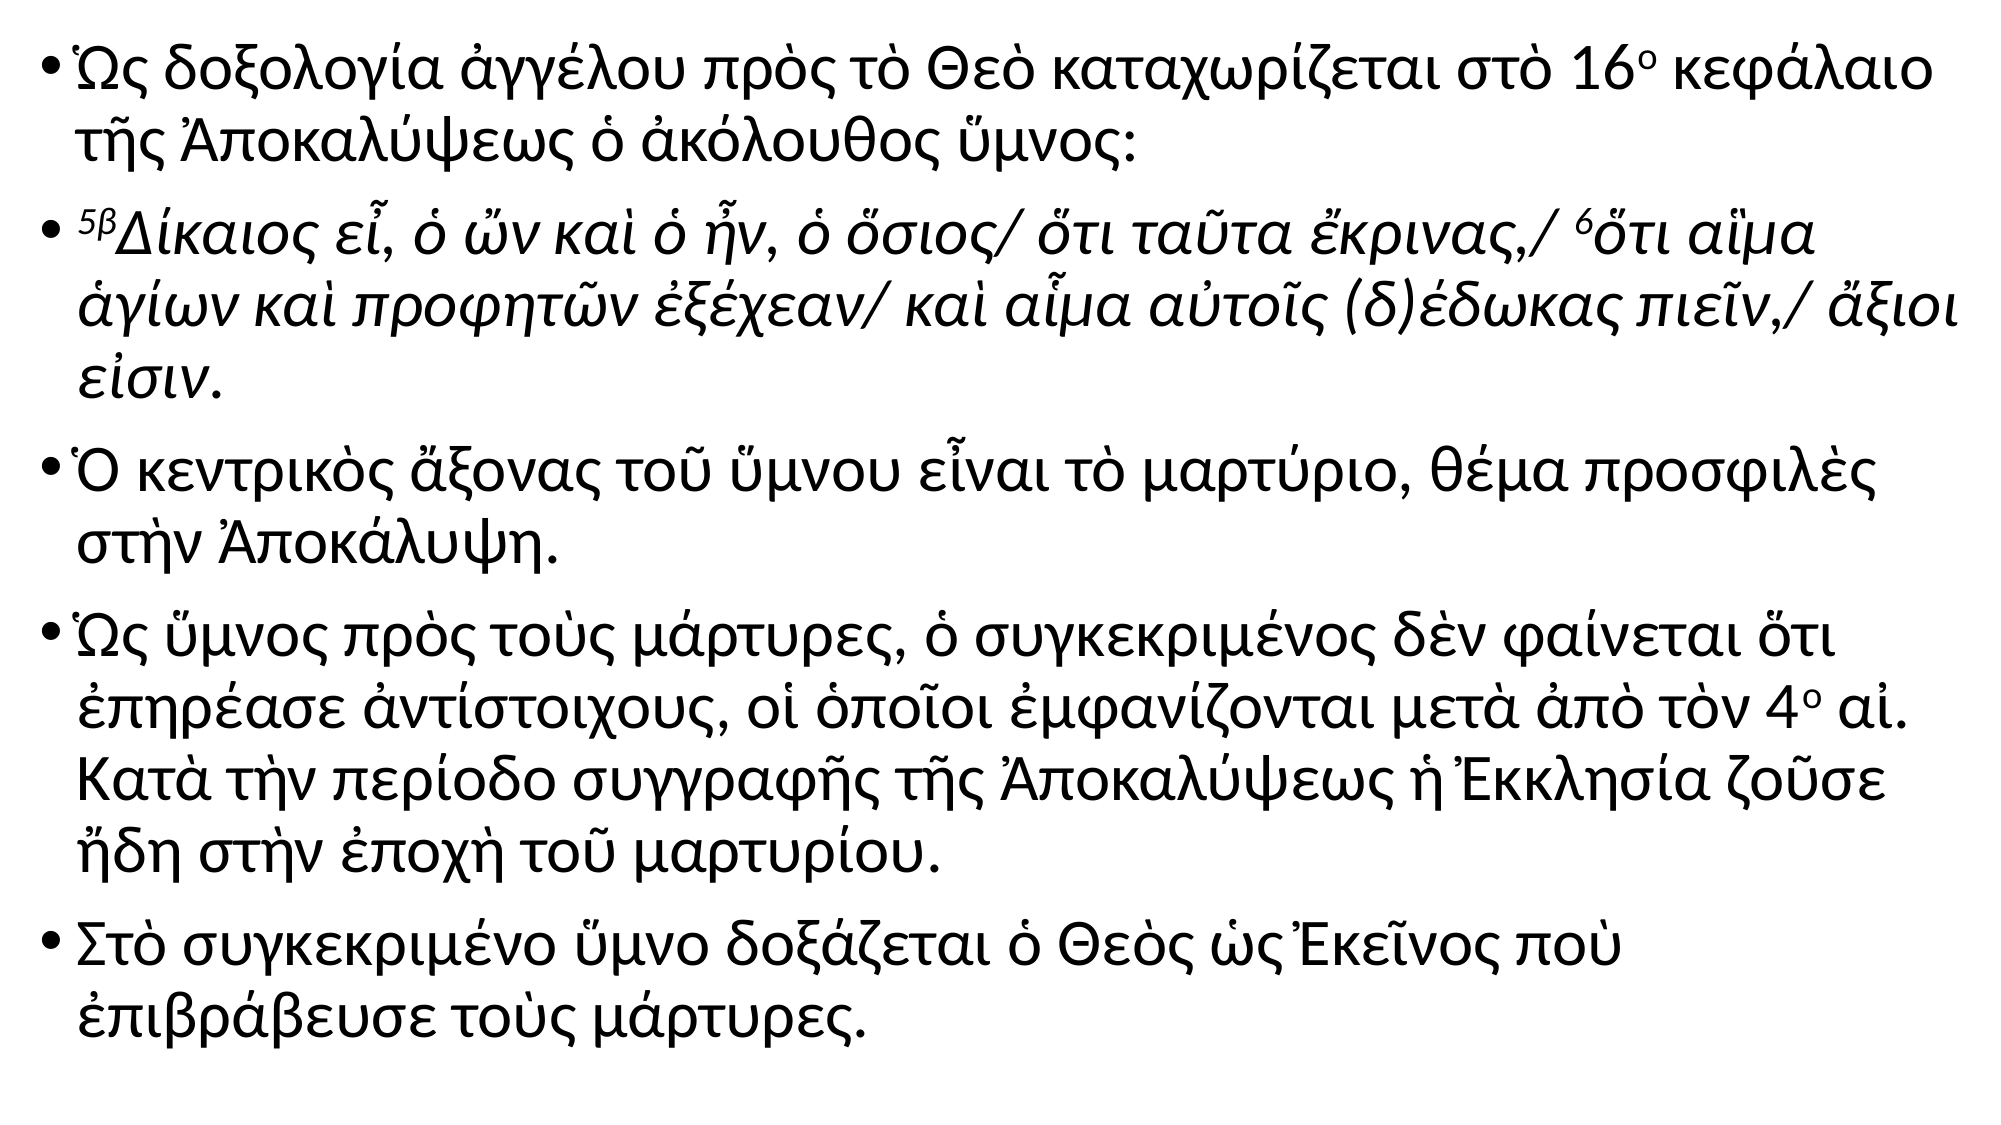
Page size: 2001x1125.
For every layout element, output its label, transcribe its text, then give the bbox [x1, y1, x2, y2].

list Ὡς δοξολογία ἀγγέλου πρὸς τὸ Θεὸ καταχωρίζεται στὸ 16ο κεφάλαιο τῆς Ἀποκαλύψεως ὁ ἀκόλουθος ὕμνος: 5βΔίκαιος εἶ, ὁ ὤν καὶ ὁ ἦν, ὁ ὅσιος/ ὅτι ταῦτα ἔκρινας,/ 6ὅτι αἳμα ἁγίων καὶ προφητῶν ἐξέχεαν/ καὶ αἷμα αὐτοῖς (δ)έδωκας πιεῖν,/ ἄξιοι εἰσιν. Ὁ κεντρικὸς ἄξονας τοῦ ὕμνου εἶναι τὸ μαρτύριο, θέμα προσφιλὲς στὴν Ἀποκάλυψη. Ὡς ὕμνος πρὸς τοὺς μάρτυρες, ὁ συγκεκριμένος δὲν φαίνεται ὅτι ἐπηρέασε ἀντίστοιχους, οἱ ὁποῖοι ἐμφανίζονται μετὰ ἀπὸ τὸν 4ο αἰ. Κατὰ τὴν περίοδο συγγραφῆς τῆς Ἀποκαλύψεως ἡ Ἐκκλησία ζοῦσε ἤδη στὴν ἐποχὴ τοῦ μαρτυρίου. Στὸ συγκεκριμένο ὕμνο δοξάζεται ὁ Θεὸς ὡς Ἐκεῖνος ποὺ ἐπιβράβευσε τοὺς μάρτυρες. [24, 24, 1979, 1106]
